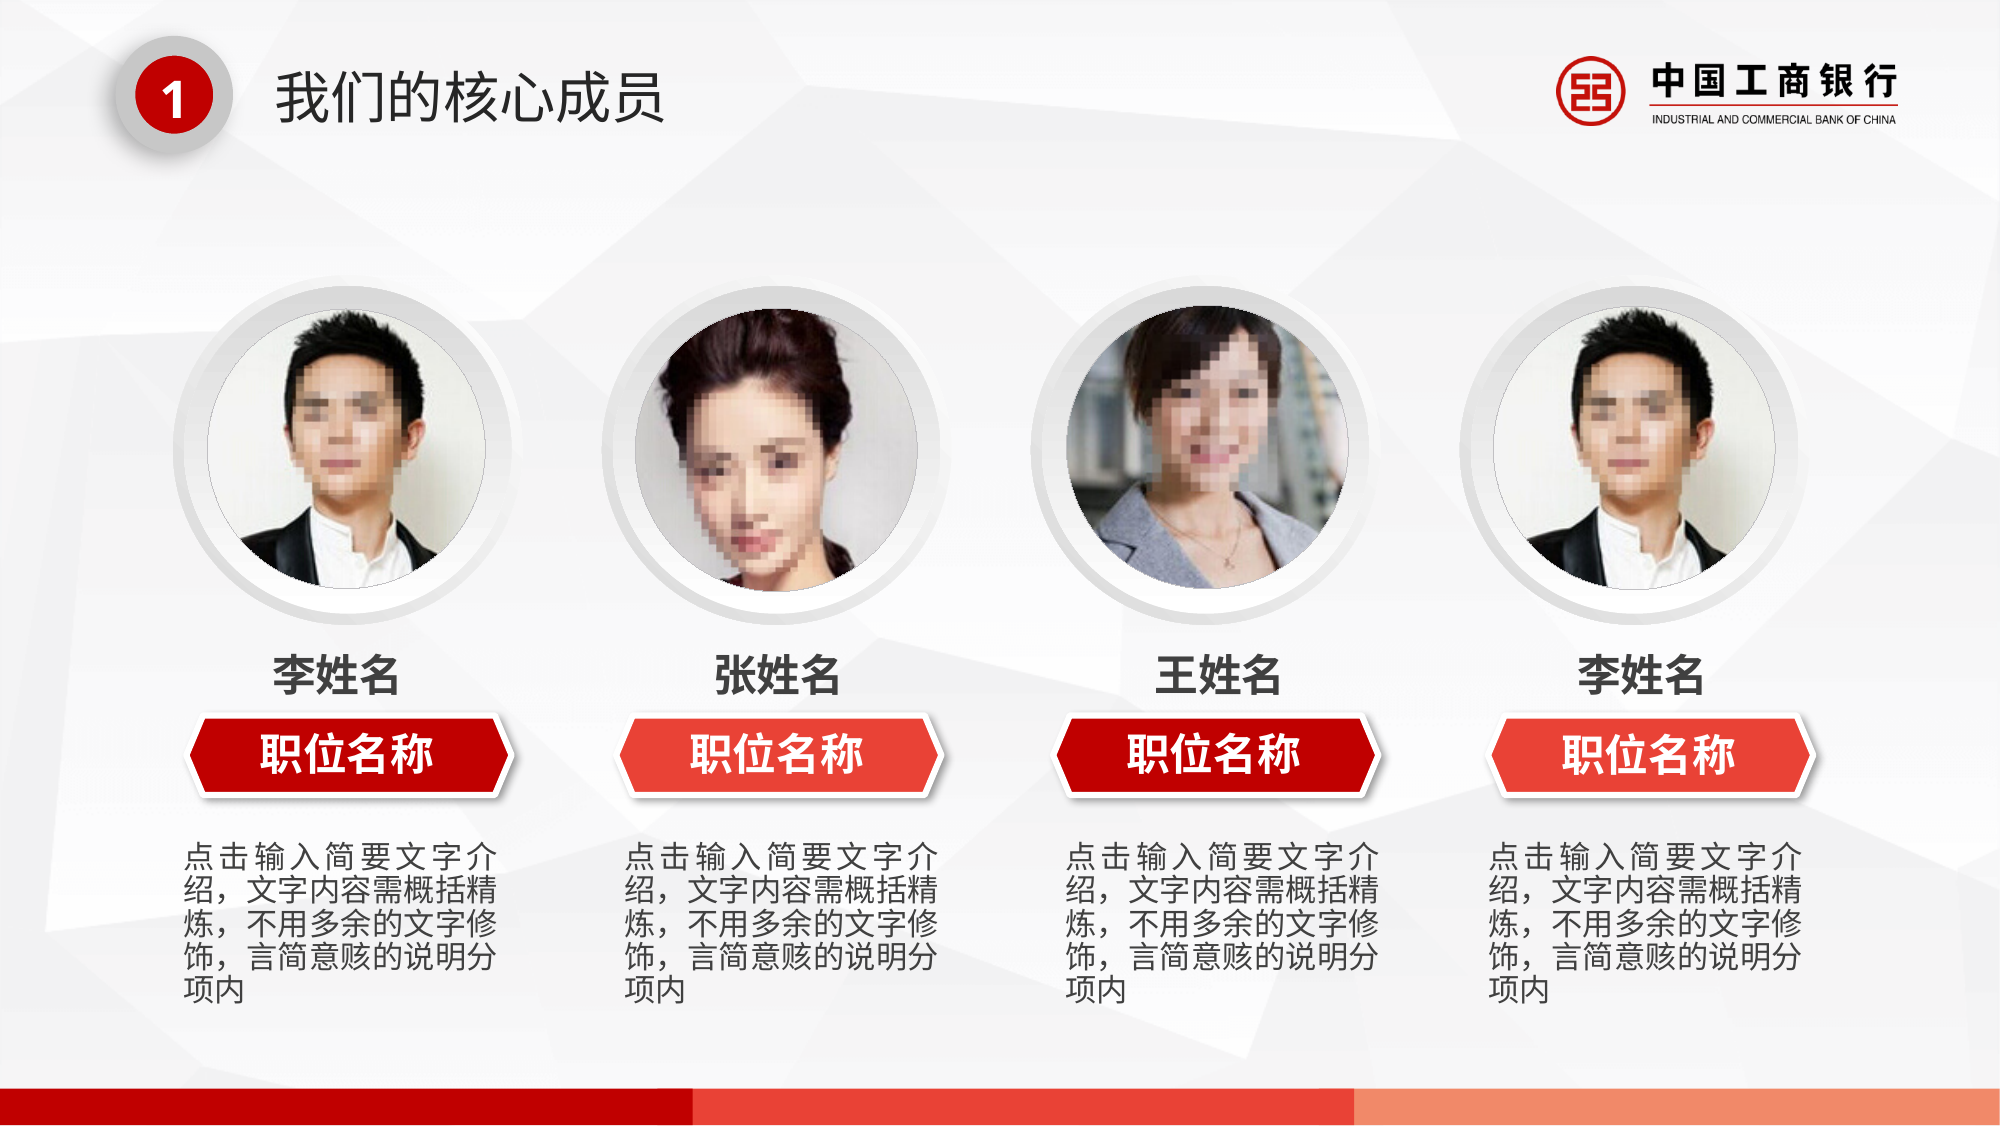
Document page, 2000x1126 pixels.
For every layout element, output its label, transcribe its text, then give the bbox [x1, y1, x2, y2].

text_box 李姓名 [1530, 647, 1755, 711]
text_box 李姓名 [225, 647, 450, 711]
text_box 点击输入简要文字介绍，文字内容需概括精炼，不用多余的文字修饰，言简意赅的说明分项内 [183, 841, 498, 1008]
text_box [116, 36, 233, 153]
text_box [615, 715, 942, 796]
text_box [186, 715, 512, 796]
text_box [1052, 715, 1379, 796]
picture [0, 0, 2000, 1088]
title 我们的核心成员 [259, 54, 687, 139]
text_box 点击输入简要文字介绍，文字内容需概括精炼，不用多余的文字修饰，言简意赅的说明分项内 [1488, 841, 1803, 1008]
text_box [1487, 715, 1814, 796]
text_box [1459, 274, 1810, 626]
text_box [1030, 274, 1381, 626]
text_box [601, 274, 952, 626]
text_box 点击输入简要文字介绍，文字内容需概括精炼，不用多余的文字修饰，言简意赅的说明分项内 [1065, 841, 1381, 1008]
text_box 点击输入简要文字介绍，文字内容需概括精炼，不用多余的文字修饰，言简意赅的说明分项内 [624, 841, 940, 1008]
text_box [172, 274, 523, 626]
text_box 张姓名 [666, 647, 891, 711]
text_box 王姓名 [1107, 647, 1333, 711]
